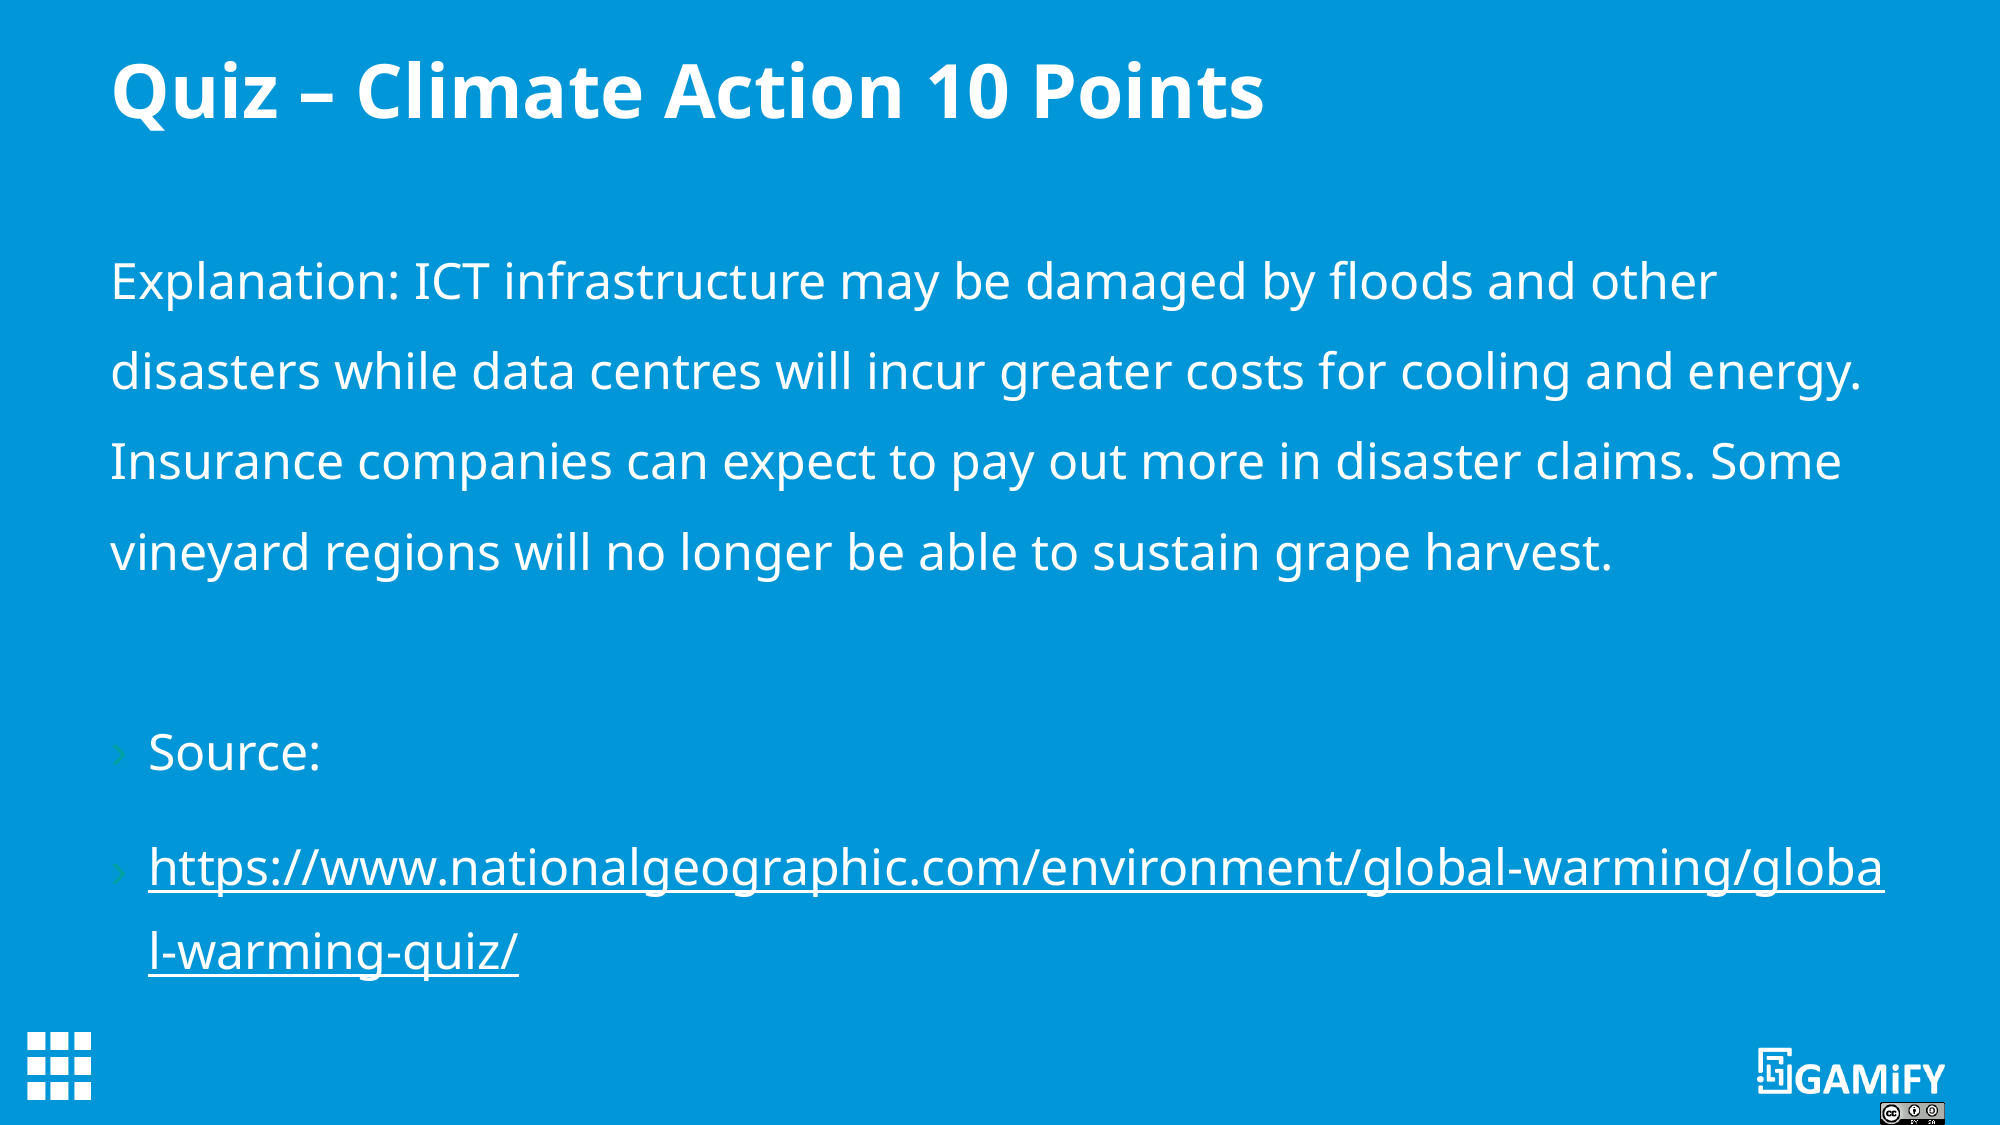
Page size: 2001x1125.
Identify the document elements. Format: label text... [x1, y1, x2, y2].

picture [1905, 1065, 1920, 1093]
picture [924, 858, 942, 885]
picture [542, 858, 566, 885]
picture [1161, 858, 1185, 885]
picture [28, 1083, 45, 1099]
picture [28, 1033, 45, 1049]
picture [270, 942, 307, 968]
picture [766, 858, 780, 884]
picture [1441, 848, 1463, 885]
picture [1735, 850, 1750, 884]
picture [75, 1058, 90, 1074]
picture [149, 858, 1884, 896]
picture [1143, 858, 1157, 884]
picture [51, 1033, 68, 1049]
picture [219, 942, 239, 969]
picture [1776, 1069, 1783, 1085]
picture [153, 848, 174, 884]
picture [483, 858, 503, 885]
picture [784, 858, 804, 885]
picture [179, 943, 215, 968]
picture [1043, 858, 1065, 885]
picture [151, 734, 172, 770]
picture [703, 858, 727, 885]
picture [259, 743, 277, 770]
picture [75, 1083, 90, 1099]
picture [241, 743, 255, 769]
picture [1074, 858, 1095, 884]
picture [574, 858, 595, 884]
picture [322, 859, 358, 884]
picture [1759, 1048, 1791, 1072]
picture [1854, 1065, 1886, 1093]
picture [844, 848, 865, 884]
picture [1269, 858, 1291, 885]
title Quiz – Climate Action 10 Points [95, 45, 1913, 144]
picture [1924, 1065, 1944, 1093]
picture [509, 853, 524, 885]
picture [1796, 1065, 1819, 1093]
picture [454, 858, 475, 884]
picture [248, 858, 266, 885]
picture [1469, 858, 1489, 885]
picture [887, 858, 905, 885]
picture [1881, 1103, 1944, 1125]
picture [178, 743, 202, 770]
picture [1525, 859, 1561, 884]
picture [329, 942, 350, 968]
picture [285, 850, 300, 884]
picture [502, 934, 517, 968]
picture [1193, 858, 1214, 884]
picture [303, 850, 318, 884]
picture [75, 1033, 90, 1049]
picture [51, 1058, 68, 1074]
picture [1824, 1065, 1849, 1093]
picture [361, 859, 397, 884]
list Explanation: ICT infrastructure may be damaged by floods and other disasters while data centres will incur greater costs for cooling and energy. Insurance companies can expect to pay out more in disaster claims. Some vineyard regions will no longer be able to sustain grape harvest. Source: https://www.nationalgeographic.com/environment/global-warming/global-warming-quiz/ [95, 212, 1913, 722]
picture [1595, 858, 1609, 884]
picture [1616, 858, 1653, 884]
picture [1408, 858, 1432, 885]
picture [980, 858, 1017, 884]
picture [1798, 858, 1822, 885]
picture [675, 858, 697, 885]
picture [1767, 1057, 1783, 1064]
picture [1326, 853, 1341, 885]
picture [51, 1083, 68, 1099]
picture [179, 853, 194, 885]
picture [1759, 1065, 1791, 1093]
picture [1893, 1073, 1898, 1093]
picture [1345, 850, 1360, 884]
picture [28, 1058, 45, 1074]
picture [149, 942, 518, 980]
picture [1101, 859, 1124, 884]
picture [1565, 858, 1585, 885]
picture [603, 858, 623, 885]
picture [480, 943, 498, 968]
picture [438, 943, 459, 969]
picture [948, 858, 972, 885]
picture [1859, 858, 1879, 885]
picture [283, 743, 305, 770]
picture [1830, 848, 1852, 885]
picture [1299, 858, 1320, 884]
picture [1676, 858, 1697, 884]
picture [249, 942, 263, 968]
picture [400, 859, 436, 884]
picture [198, 853, 213, 885]
picture [1224, 858, 1261, 884]
picture [1024, 850, 1039, 884]
picture [1767, 1065, 1775, 1081]
picture [210, 744, 231, 770]
